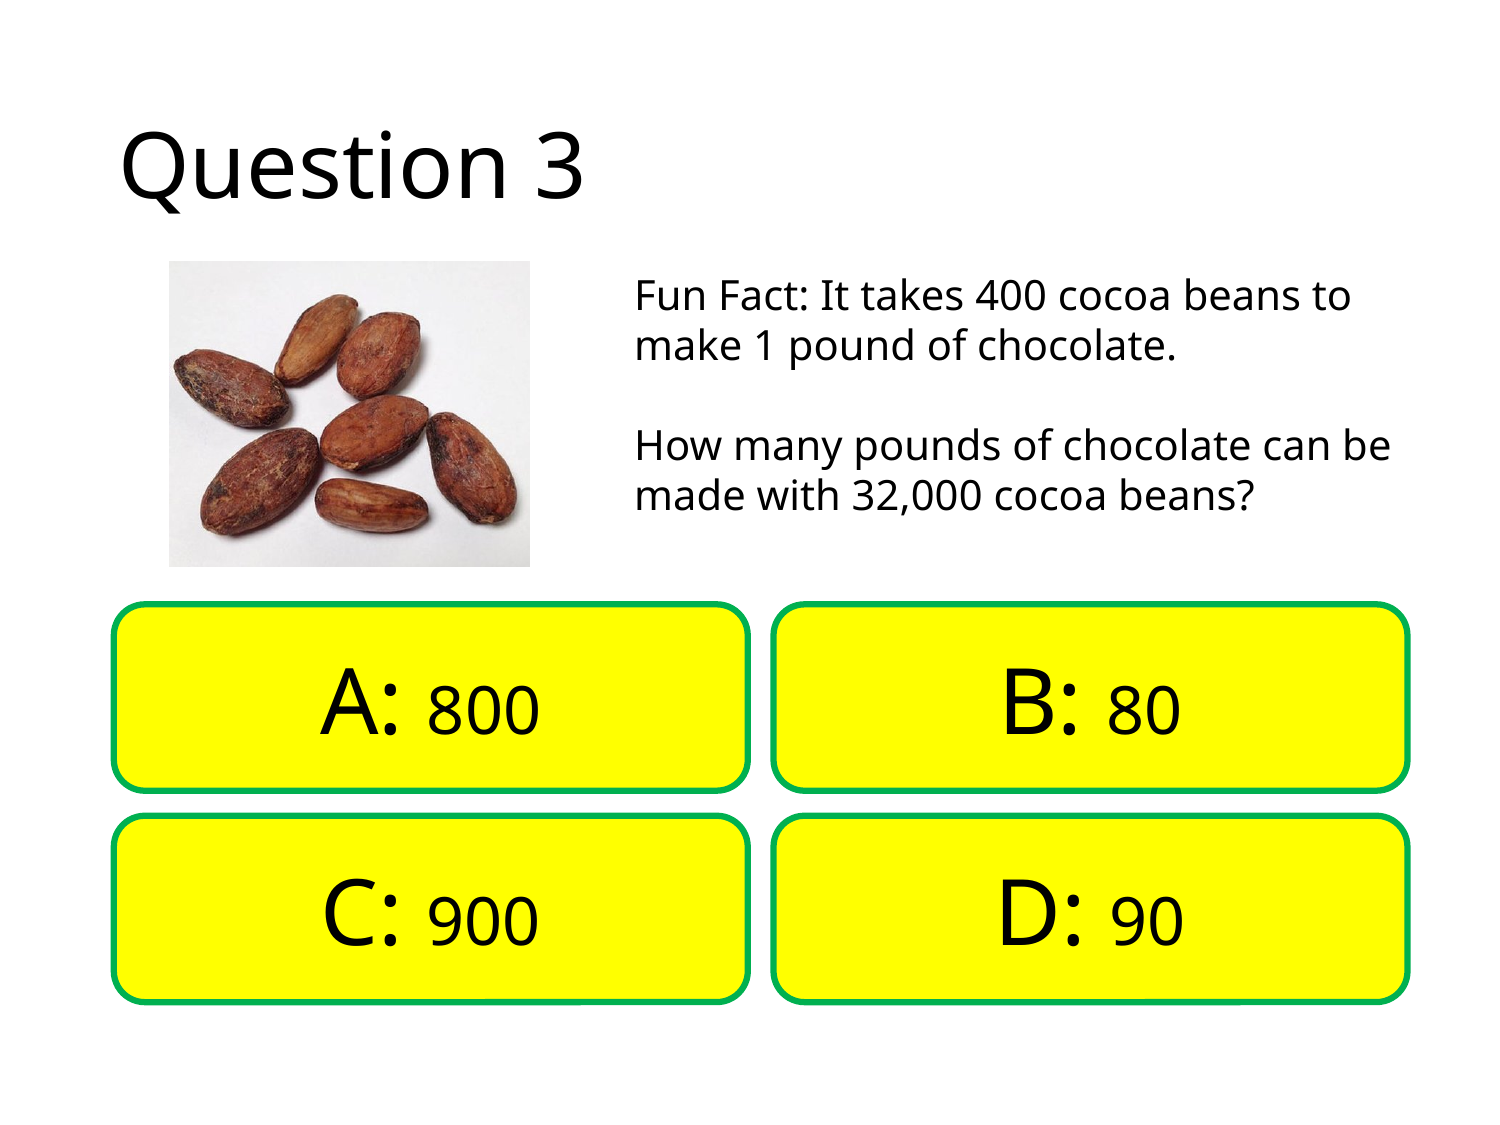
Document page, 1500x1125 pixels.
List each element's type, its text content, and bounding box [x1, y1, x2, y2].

title Question 3 [103, 59, 1397, 278]
text_box A: 800 [112, 603, 749, 792]
picture [169, 261, 530, 567]
text_box B: 80 [772, 603, 1409, 792]
text_box D: 90 [772, 814, 1409, 1004]
text_box Fun Fact: It takes 400 cocoa beans to make 1 pound of chocolate. How many pounds of chocolate can be made with 32,000 cocoa beans? [619, 261, 1408, 527]
text_box C: 900 [112, 814, 749, 1004]
